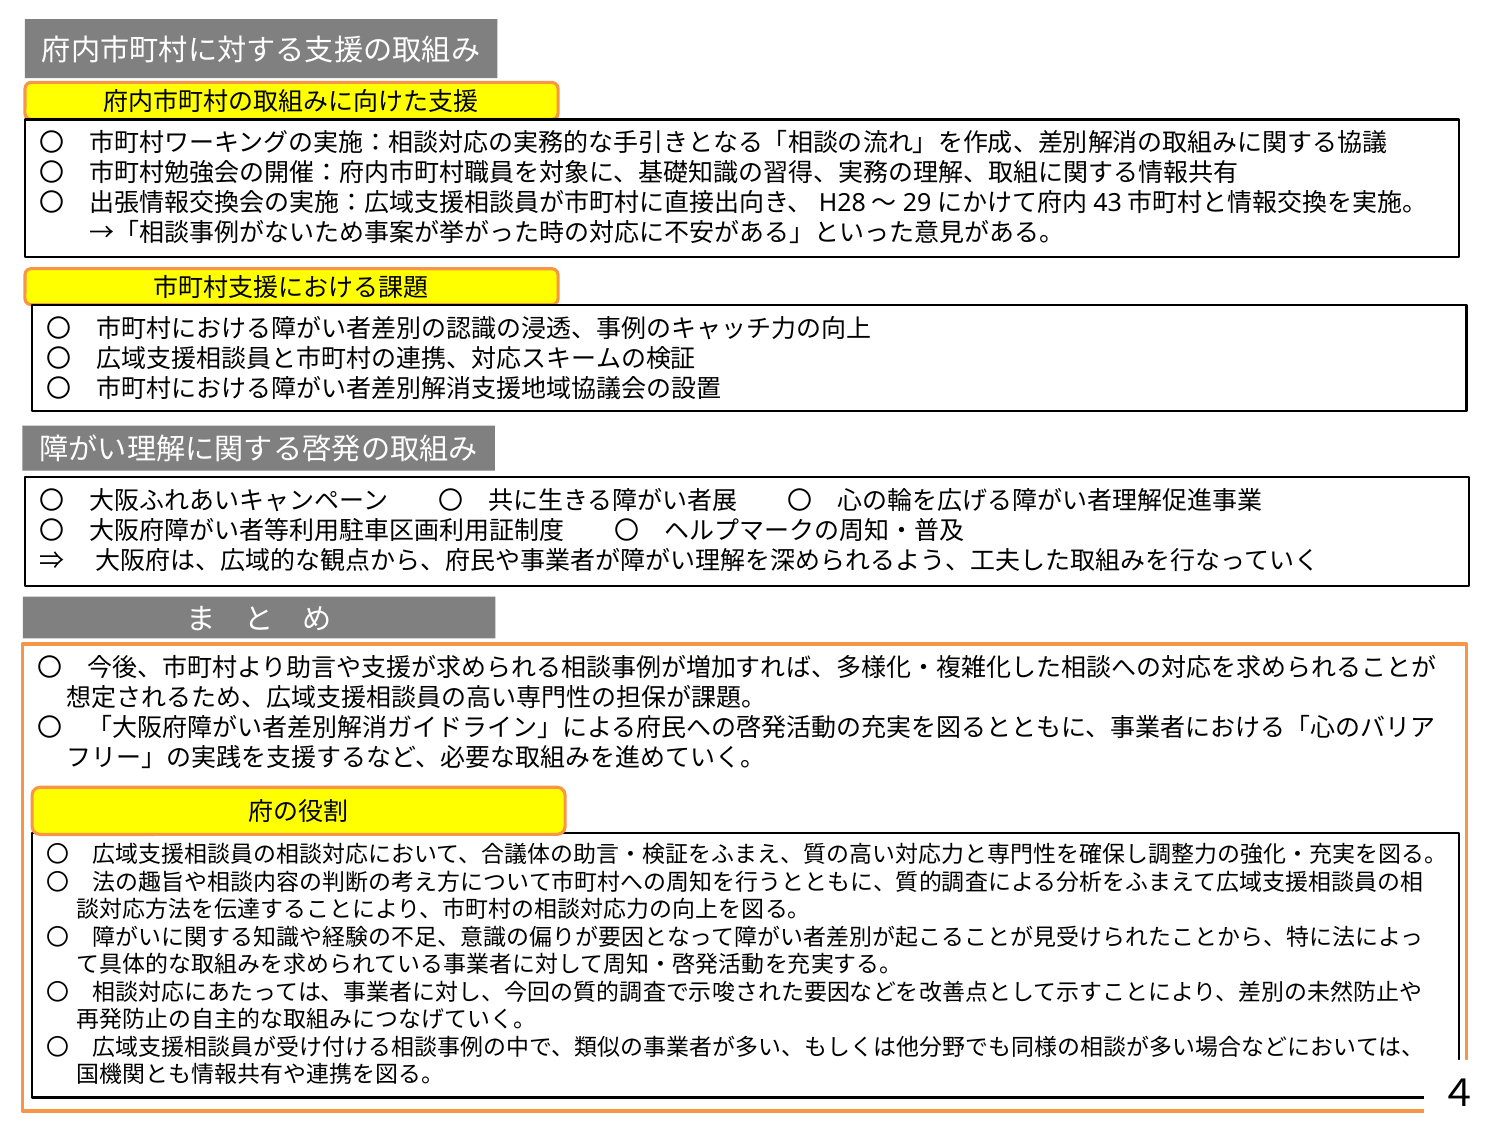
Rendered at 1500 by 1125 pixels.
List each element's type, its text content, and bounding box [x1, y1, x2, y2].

text_box 〇 広域支援相談員の相談対応において、合議体の助言・検証をふまえ、質の高い対応力と専門性を確保し調整力の強化・充実を図る。 〇 法の趣旨や相談内容の判断の考え方について市町村への周知を行うとともに、質的調査による分析をふまえて広域支援相談員の相談対応方法を伝達することにより、市町村の相談対応力の向上を図る。 〇 障がいに関する知識や経験の不足、意識の偏りが要因となって障がい者差別が起こることが見受けられたことから、特に法によって具体的な取組みを求められている事業者に対して周知・啓発活動を充実する。 〇 相談対応にあたっては、事業者に対し、今回の質的調査で示唆された要因などを改善点として示すことにより、差別の未然防止や再発防止の自主的な取組みにつなげていく。 〇 広域支援相談員が受け付ける相談事例の中で、類似の事業者が多い、もしくは他分野でも同様の相談が多い場合などにおいては、国機関とも情報共有や連携を図る。 [30, 831, 1462, 1100]
text_box 府の役割 [29, 785, 568, 837]
text_box 〇 今後、市町村より助言や支援が求められる相談事例が増加すれば、多様化・複雑化した相談への対応を求められることが想定されるため、広域支援相談員の高い専門性の担保が課題。 〇 「大阪府障がい者差別解消ガイドライン」による府民への啓発活動の充実を図るとともに、事業者における「心のバリアフリー」の実践を支援するなど、必要な取組みを進めていく。 [20, 642, 1469, 1113]
text_box ま と め [21, 594, 497, 641]
text_box 府内市町村に対する支援の取組み [23, 17, 500, 80]
text_box ４ [1422, 1058, 1497, 1125]
text_box 〇 市町村における障がい者差別の認識の浸透、事例のキャッチ力の向上 〇 広域支援相談員と市町村の連携、対応スキームの検証 〇 市町村における障がい者差別解消支援地域協議会の設置 [30, 303, 1469, 414]
text_box 府内市町村の取組みに向けた支援 [22, 80, 561, 117]
text_box 障がい理解に関する啓発の取組み [20, 424, 497, 473]
text_box 市町村支援における課題 [22, 266, 561, 307]
text_box 〇 大阪ふれあいキャンペーン 〇 共に生きる障がい者展 〇 心の輪を広げる障がい者理解促進事業 〇 大阪府障がい者等利用駐車区画利用証制度 〇 ヘルプマークの周知・普及 ⇒ 大阪府は、広域的な観点から、府民や事業者が障がい理解を深められるよう、工夫した取組みを行なっていく [23, 475, 1471, 588]
text_box 〇 市町村ワーキングの実施：相談対応の実務的な手引きとなる「相談の流れ」を作成、差別解消の取組みに関する協議 〇 市町村勉強会の開催：府内市町村職員を対象に、基礎知識の習得、実務の理解、取組に関する情報共有 〇 出張情報交換会の実施：広域支援相談員が市町村に直接出向き、H28～29にかけて府内43市町村と情報交換を実施。 →「相談事例がないため事案が挙がった時の対応に不安がある」といった意見がある。 [23, 117, 1462, 259]
